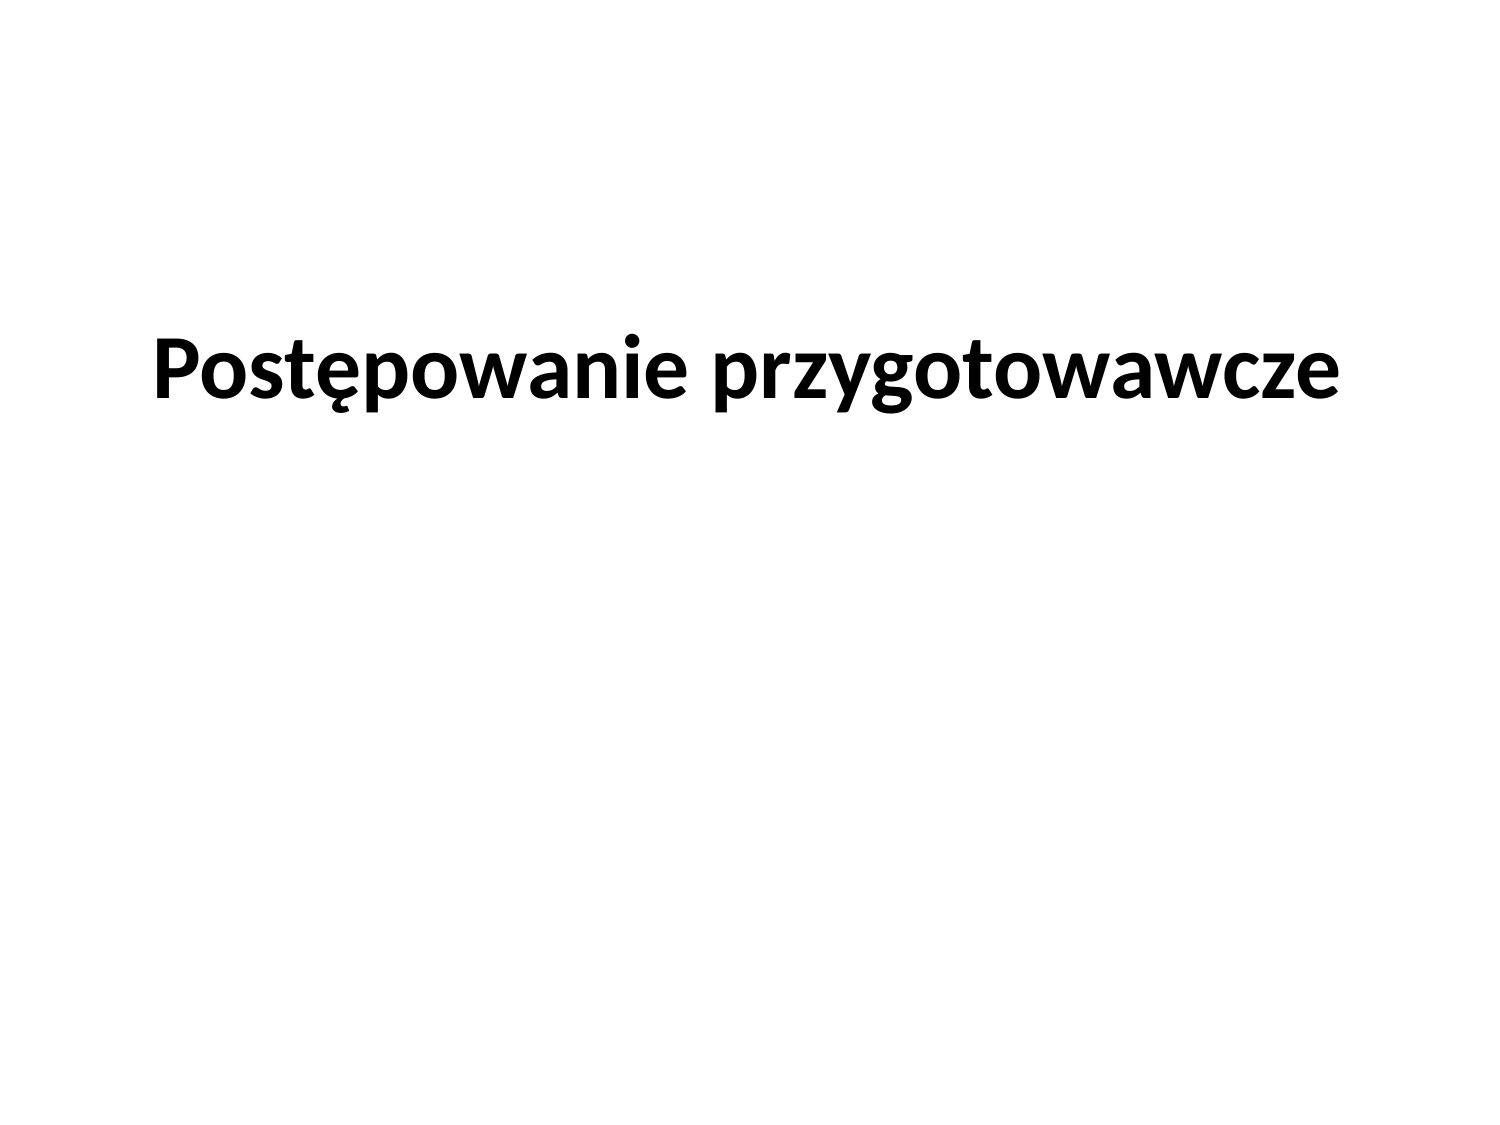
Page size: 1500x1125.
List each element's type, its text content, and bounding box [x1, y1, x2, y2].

title Postępowanie przygotowawcze [0, 137, 1499, 587]
